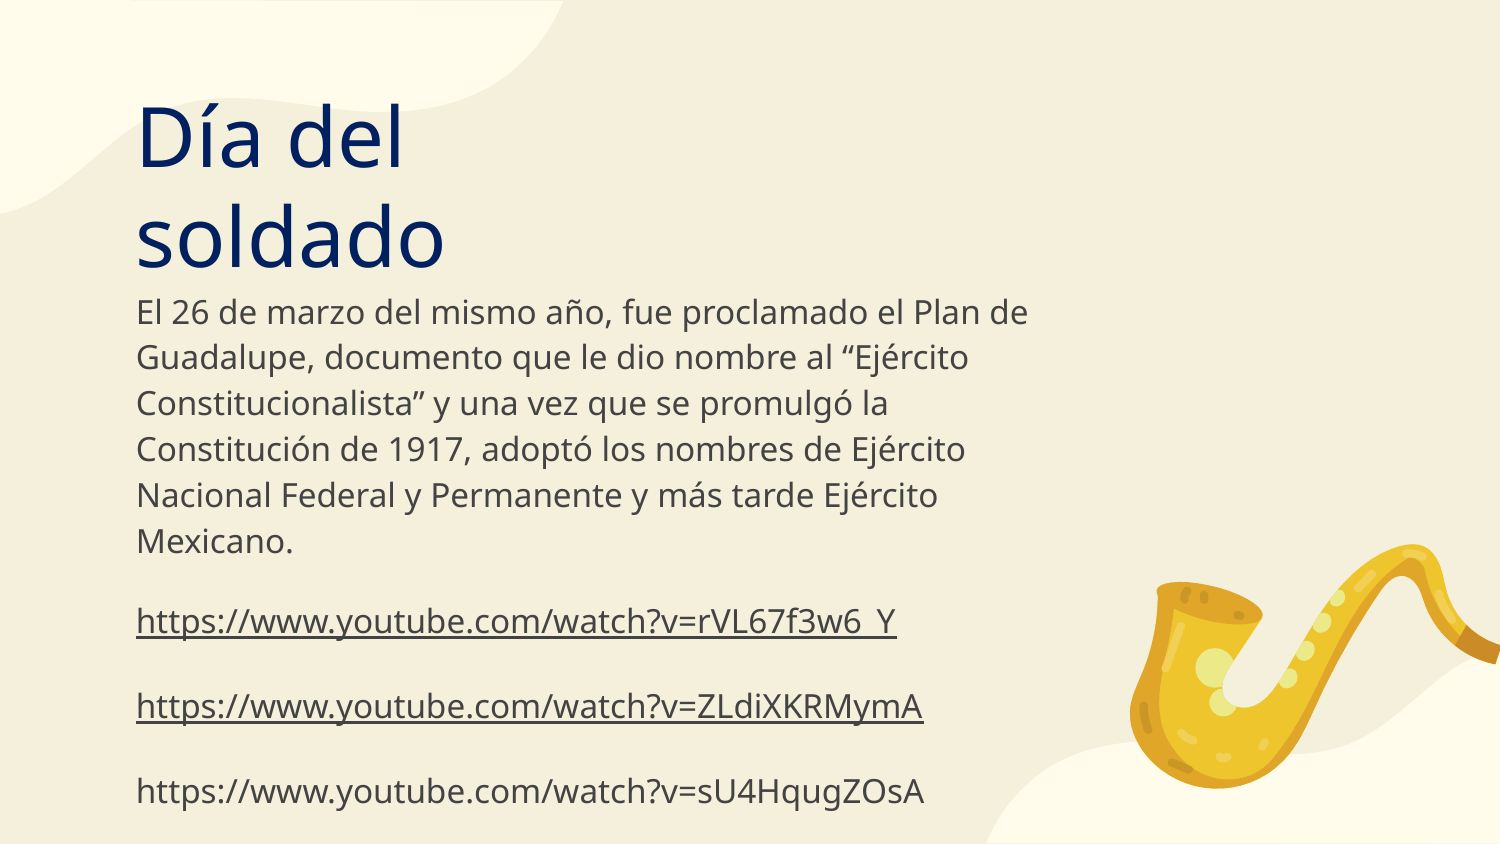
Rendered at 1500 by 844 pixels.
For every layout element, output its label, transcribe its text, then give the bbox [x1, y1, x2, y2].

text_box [1115, 488, 1500, 844]
title Día del soldado [120, 138, 645, 231]
subtitle El 26 de marzo del mismo año, fue proclamado el Plan de Guadalupe, documento que le dio nombre al “Ejército Constitucionalista” y una vez que se promulgó la Constitución de 1917, adoptó los nombres de Ejército Nacional Federal y Permanente y más tarde Ejército Mexicano. https://www.youtube.com/watch?v=rVL67f3w6_Y https://www.youtube.com/watch?v=ZLdiXKRMymA https://www.youtube.com/watch?v=sU4HqugZOsA [120, 269, 1077, 808]
